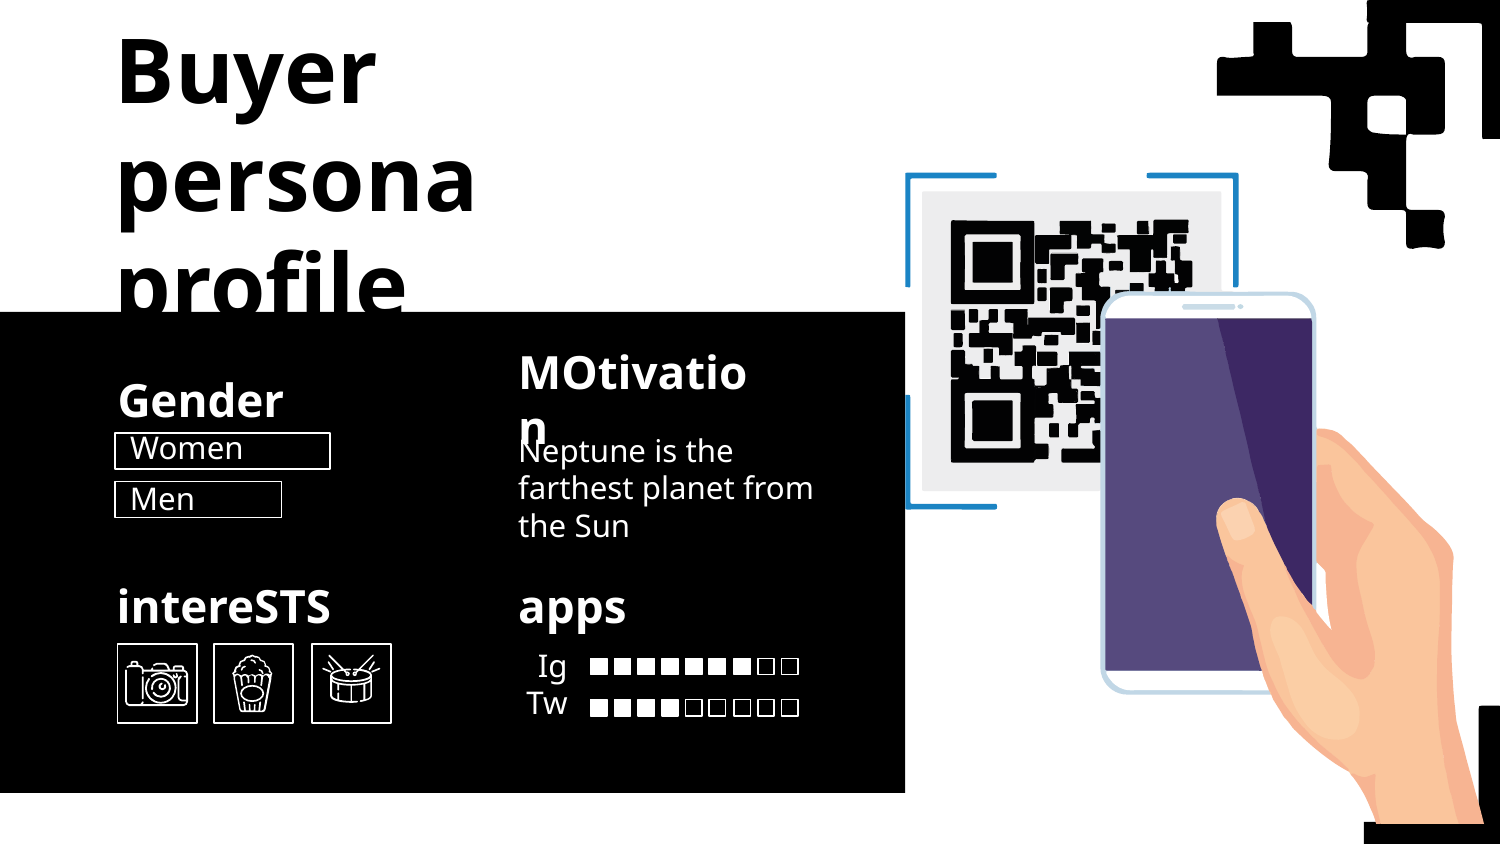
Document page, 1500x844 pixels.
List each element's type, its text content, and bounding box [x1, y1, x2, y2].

text_box Ig [503, 643, 583, 681]
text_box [590, 658, 799, 675]
text_box [115, 432, 330, 469]
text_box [590, 699, 799, 717]
text_box [0, 311, 899, 793]
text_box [117, 643, 198, 724]
text_box apps [503, 587, 771, 624]
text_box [213, 643, 294, 724]
text_box Gender [102, 380, 370, 417]
picture [905, 171, 1486, 824]
text_box Men [115, 476, 266, 520]
text_box Women [115, 429, 282, 466]
text_box [266, 481, 282, 518]
title Buyer persona profile [99, 62, 748, 289]
text_box Neptune is the farthest planet from the Sun [503, 416, 856, 520]
text_box MOtivation [503, 380, 771, 416]
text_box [311, 643, 392, 724]
text_box intereSTS [101, 587, 369, 624]
text_box Tw [503, 681, 583, 724]
